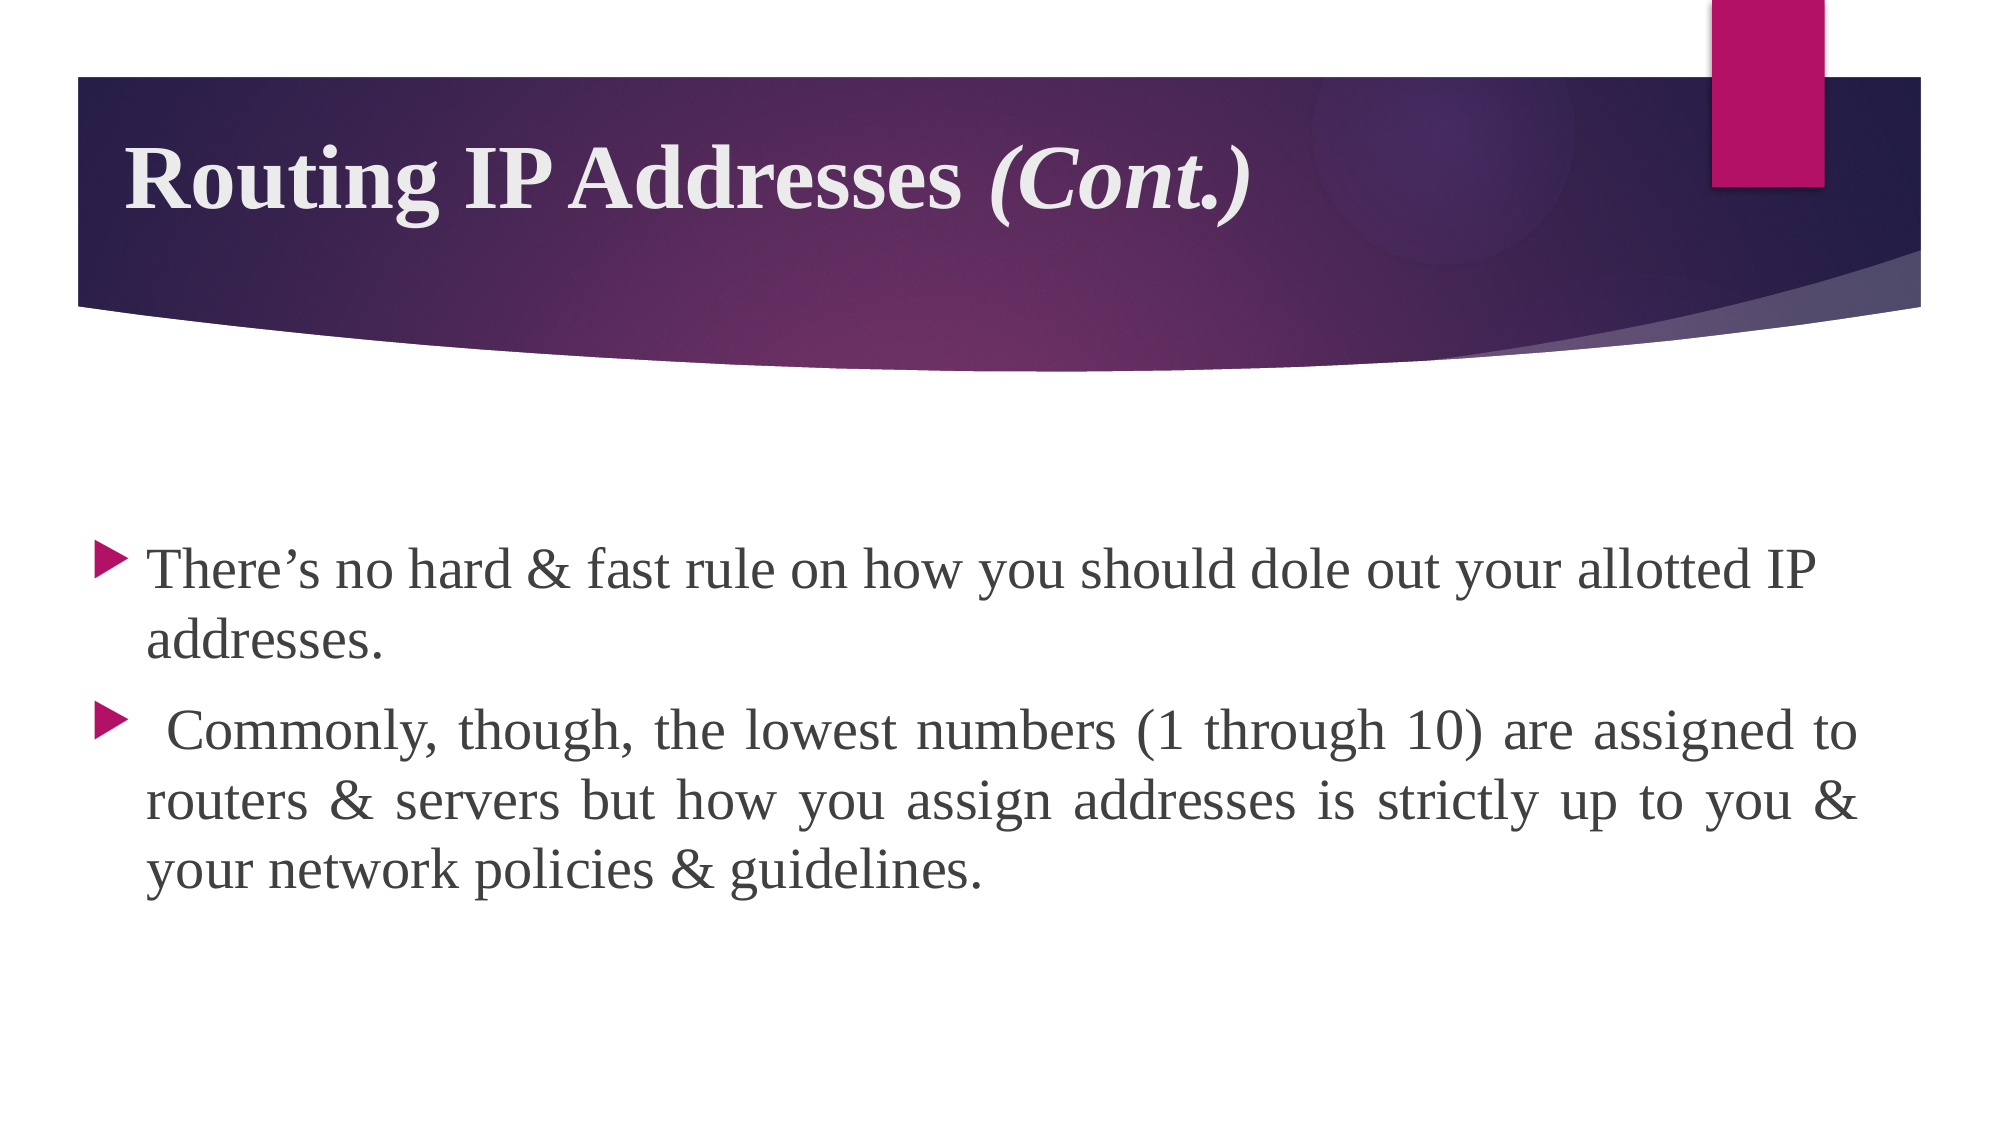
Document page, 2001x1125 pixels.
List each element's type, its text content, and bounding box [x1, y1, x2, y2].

title Routing IP Addresses (Cont.) [109, 78, 1910, 266]
list There’s no hard & fast rule on how you should dole out your allotted IP addresses. Commonly, though, the lowest numbers (1 through 10) are assigned to routers & servers but how you assign addresses is strictly up to you & your network policies & guidelines. [75, 522, 1876, 1125]
